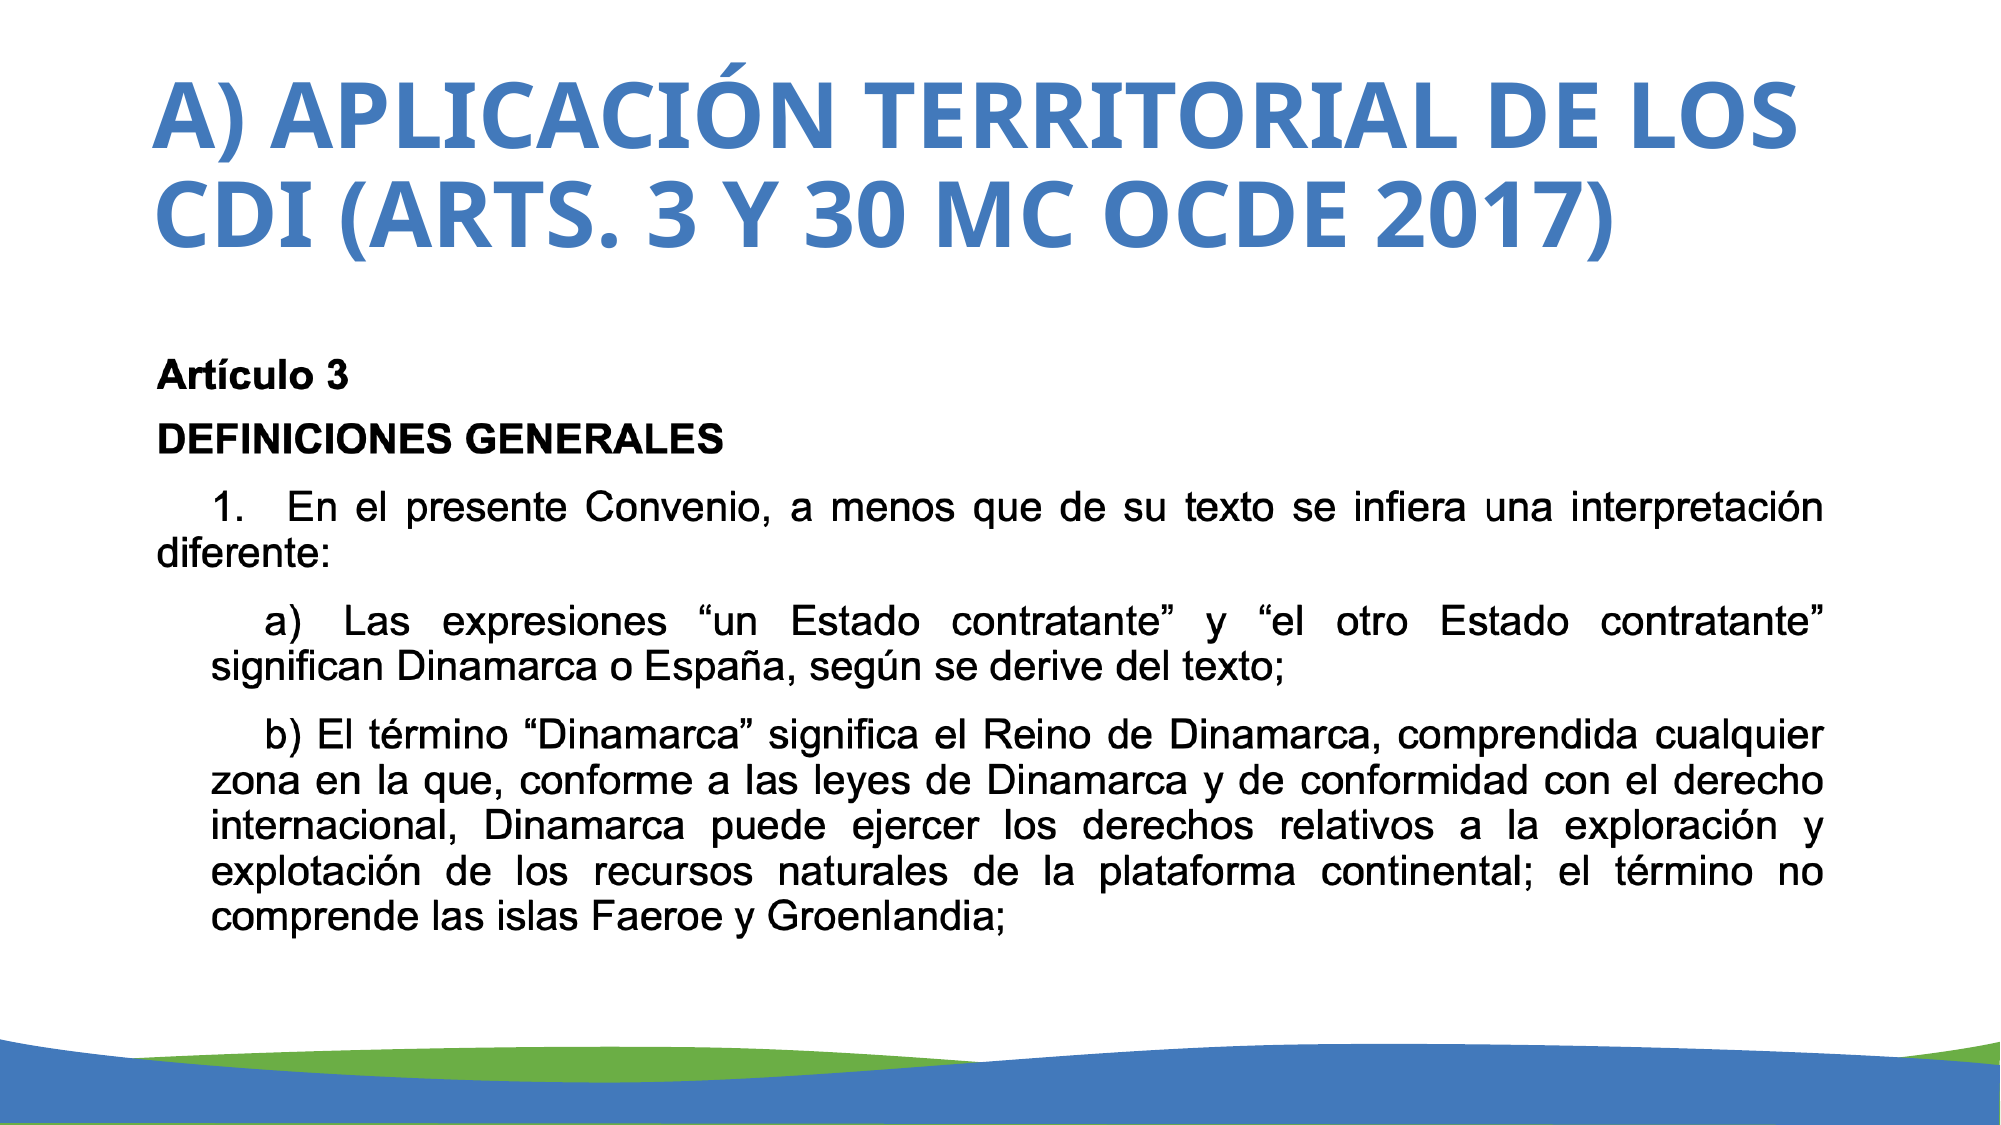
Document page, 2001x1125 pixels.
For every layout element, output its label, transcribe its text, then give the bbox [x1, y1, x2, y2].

title A) APLICACIÓN TERRITORIAL DE LOS CDI (ARTS. 3 Y 30 MC OCDE 2017) [137, 59, 1863, 278]
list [137, 354, 1863, 959]
